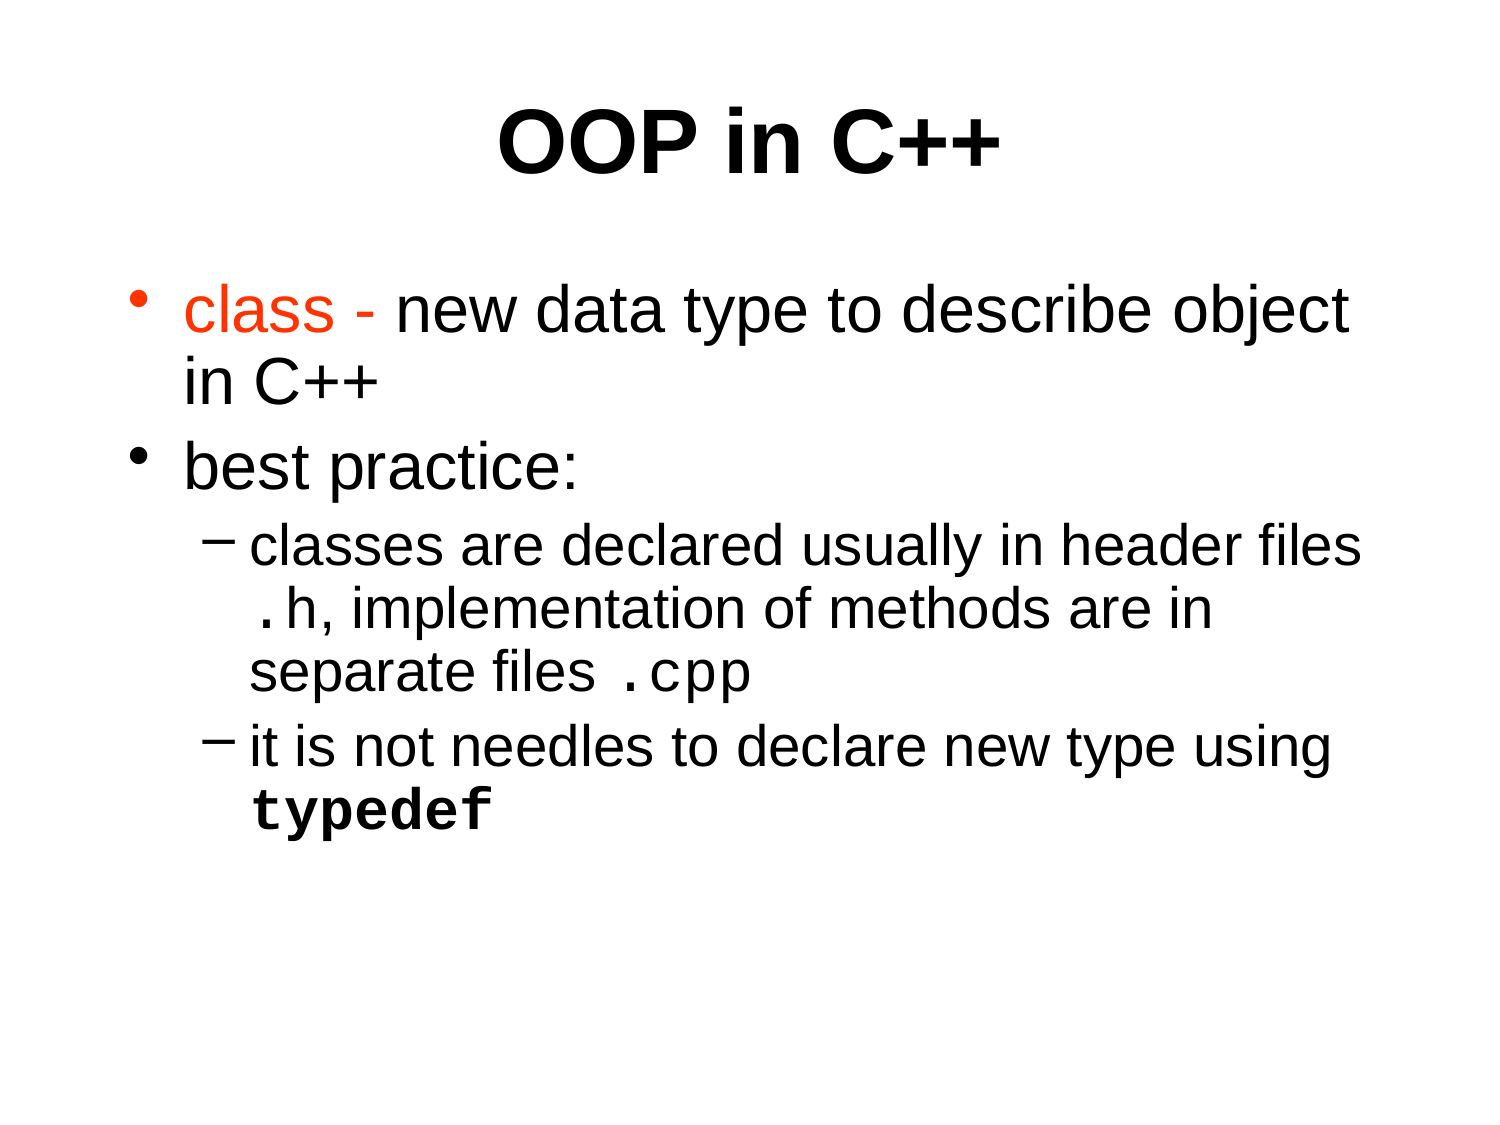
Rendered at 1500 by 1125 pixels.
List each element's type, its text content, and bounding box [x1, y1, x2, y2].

title OOP in C++ [112, 42, 1388, 231]
list class - new data type to describe object in C++ best practice: classes are declared usually in header files .h, implementation of methods are in separate files .cpp it is not needles to declare new type using typedef [112, 267, 1388, 993]
